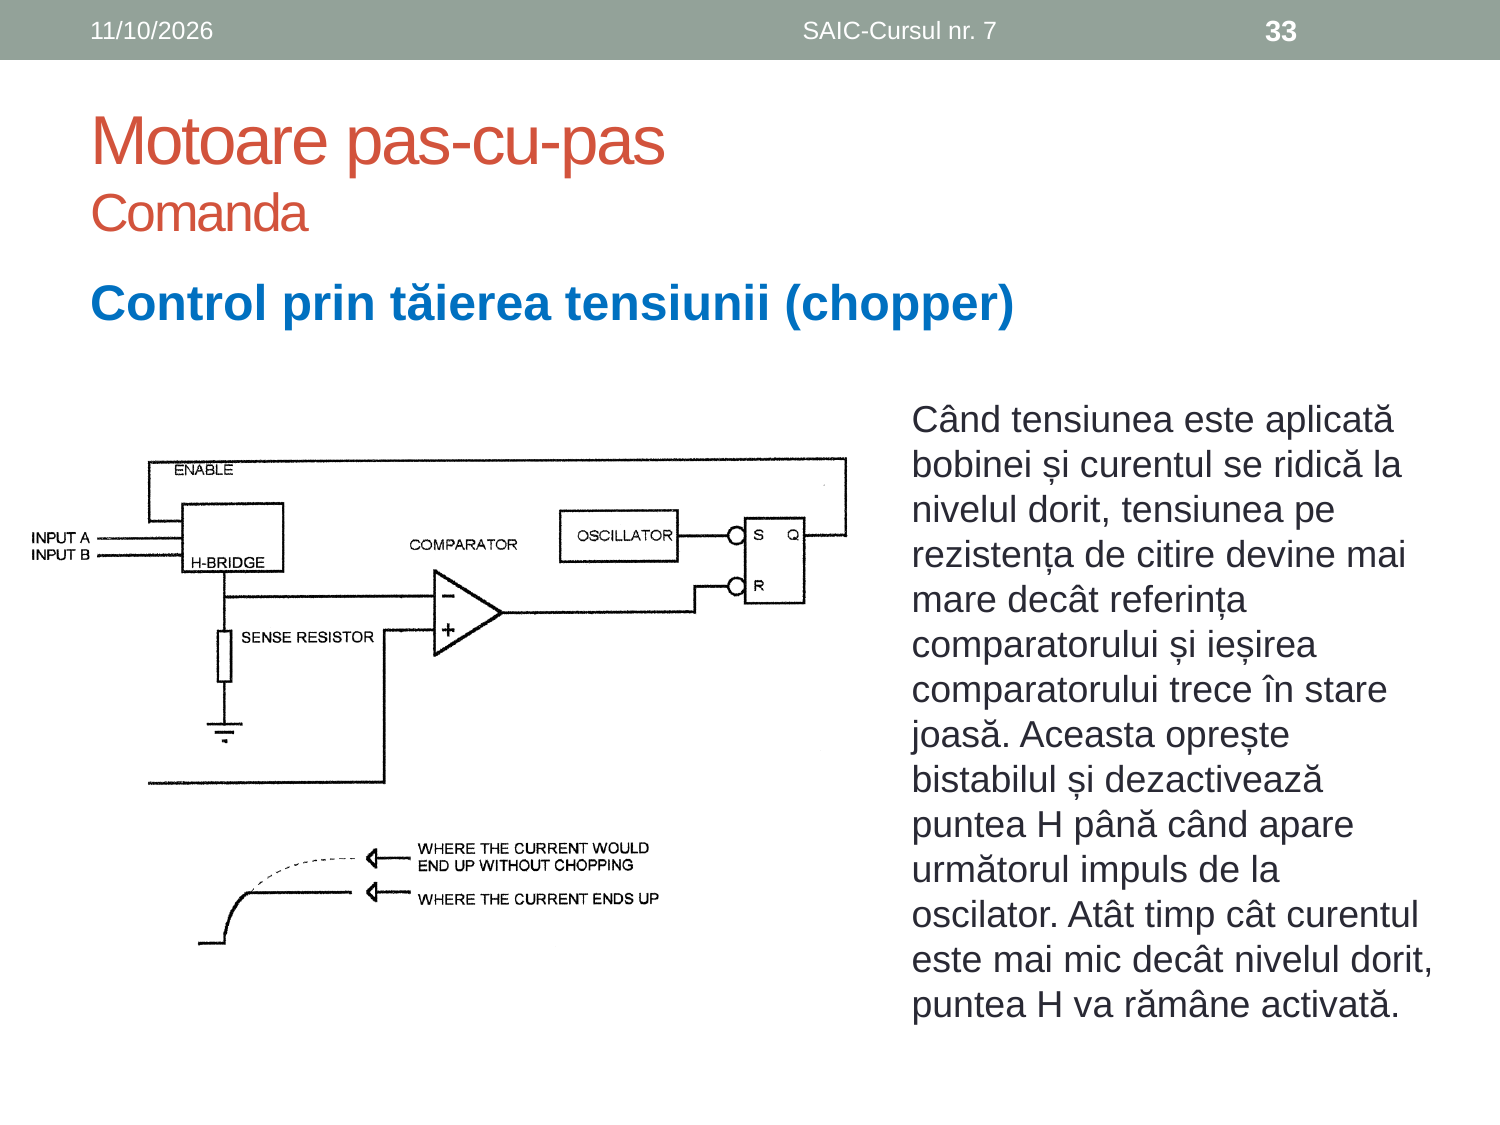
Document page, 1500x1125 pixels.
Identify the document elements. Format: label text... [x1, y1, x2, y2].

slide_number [75, 3, 550, 57]
footer SAIC-Cursul nr. 7 [562, 3, 1238, 57]
text_box Când tensiunea este aplicată bobinei și curentul se ridică la nivelul dorit, tensiunea pe rezistența de citire devine mai mare decât referința comparatorului și ieșirea comparatorului trece în stare joasă. Aceasta oprește bistabilul și dezactivează puntea H până când apare următorul impuls de la oscilator. Atât timp cât curentul este mai mic decât nivelul dorit, puntea H va rămâne activată. [896, 387, 1452, 1033]
slide_number 33 [1250, 3, 1425, 57]
title Motoare pas-cu-pas Comanda [75, 87, 1425, 250]
picture [24, 449, 859, 957]
list Control prin tăierea tensiunii (chopper) [75, 262, 1425, 1063]
